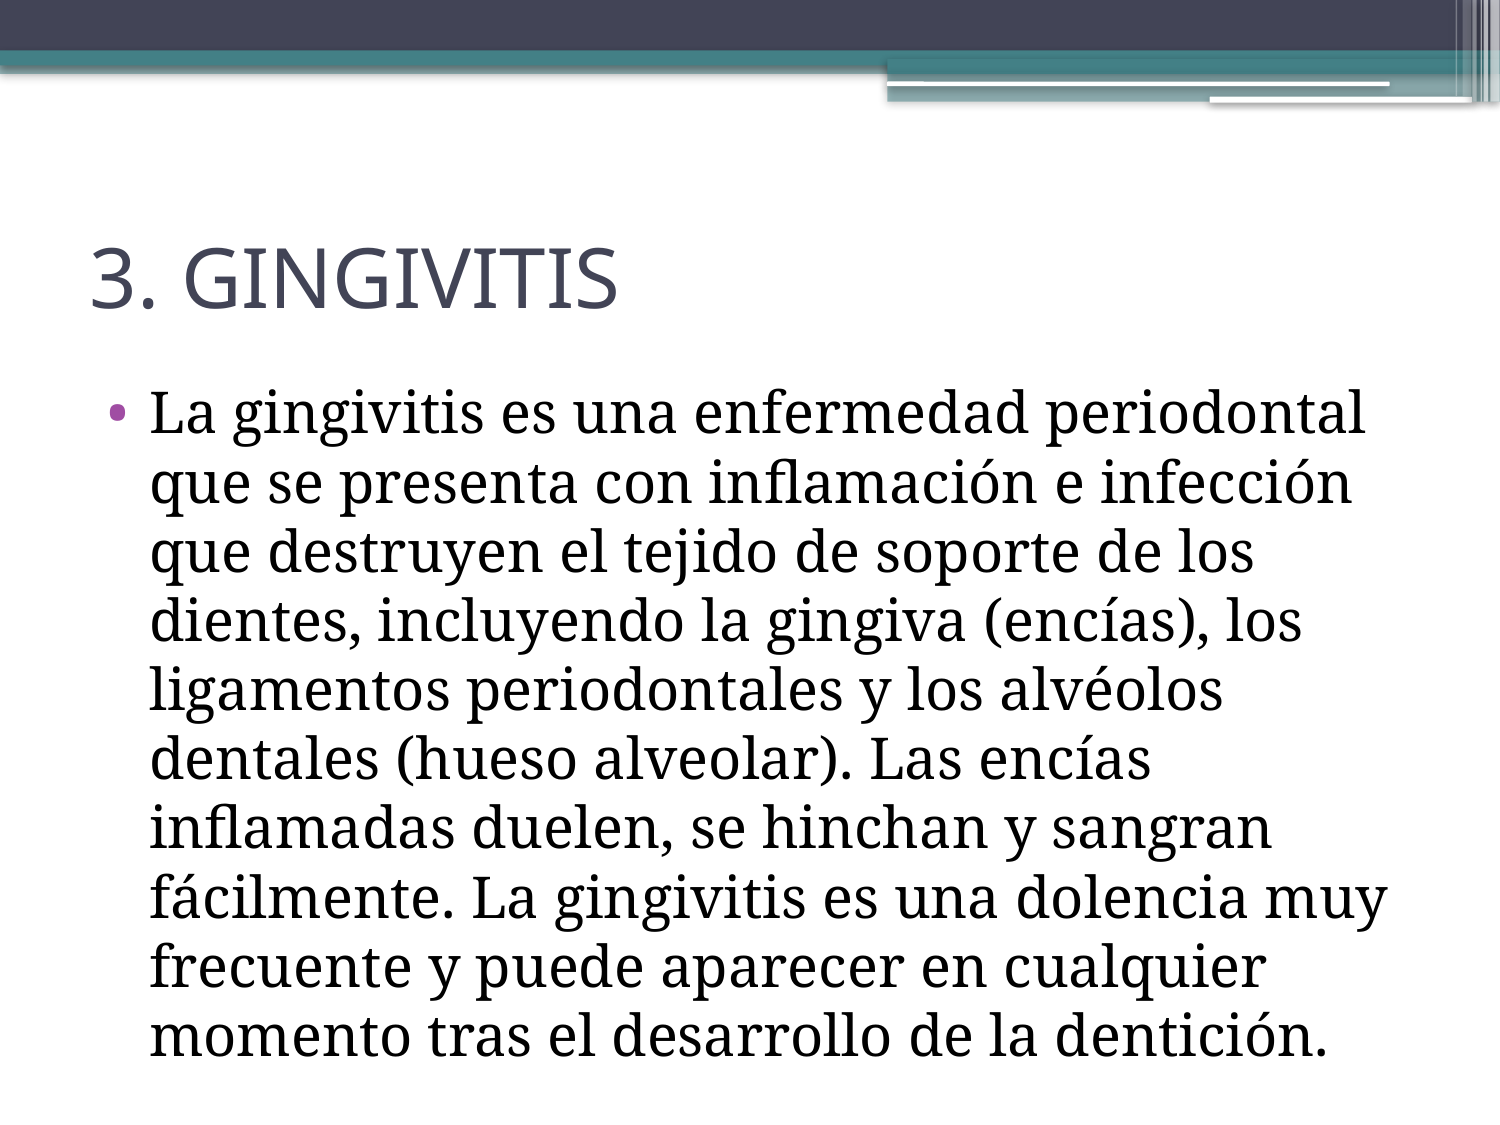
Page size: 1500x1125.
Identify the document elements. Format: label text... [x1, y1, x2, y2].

list La gingivitis es una enfermedad periodontal que se presenta con inflamación e infección que destruyen el tejido de soporte de los dientes, incluyendo la gingiva (encías), los ligamentos periodontales y los alvéolos dentales (hueso alveolar). Las encías inflamadas duelen, se hinchan y sangran fácilmente. La gingivitis es una dolencia muy frecuente y puede aparecer en cualquier momento tras el desarrollo de la dentición. [75, 368, 1425, 1079]
title 3. GINGIVITIS [75, 187, 1425, 363]
